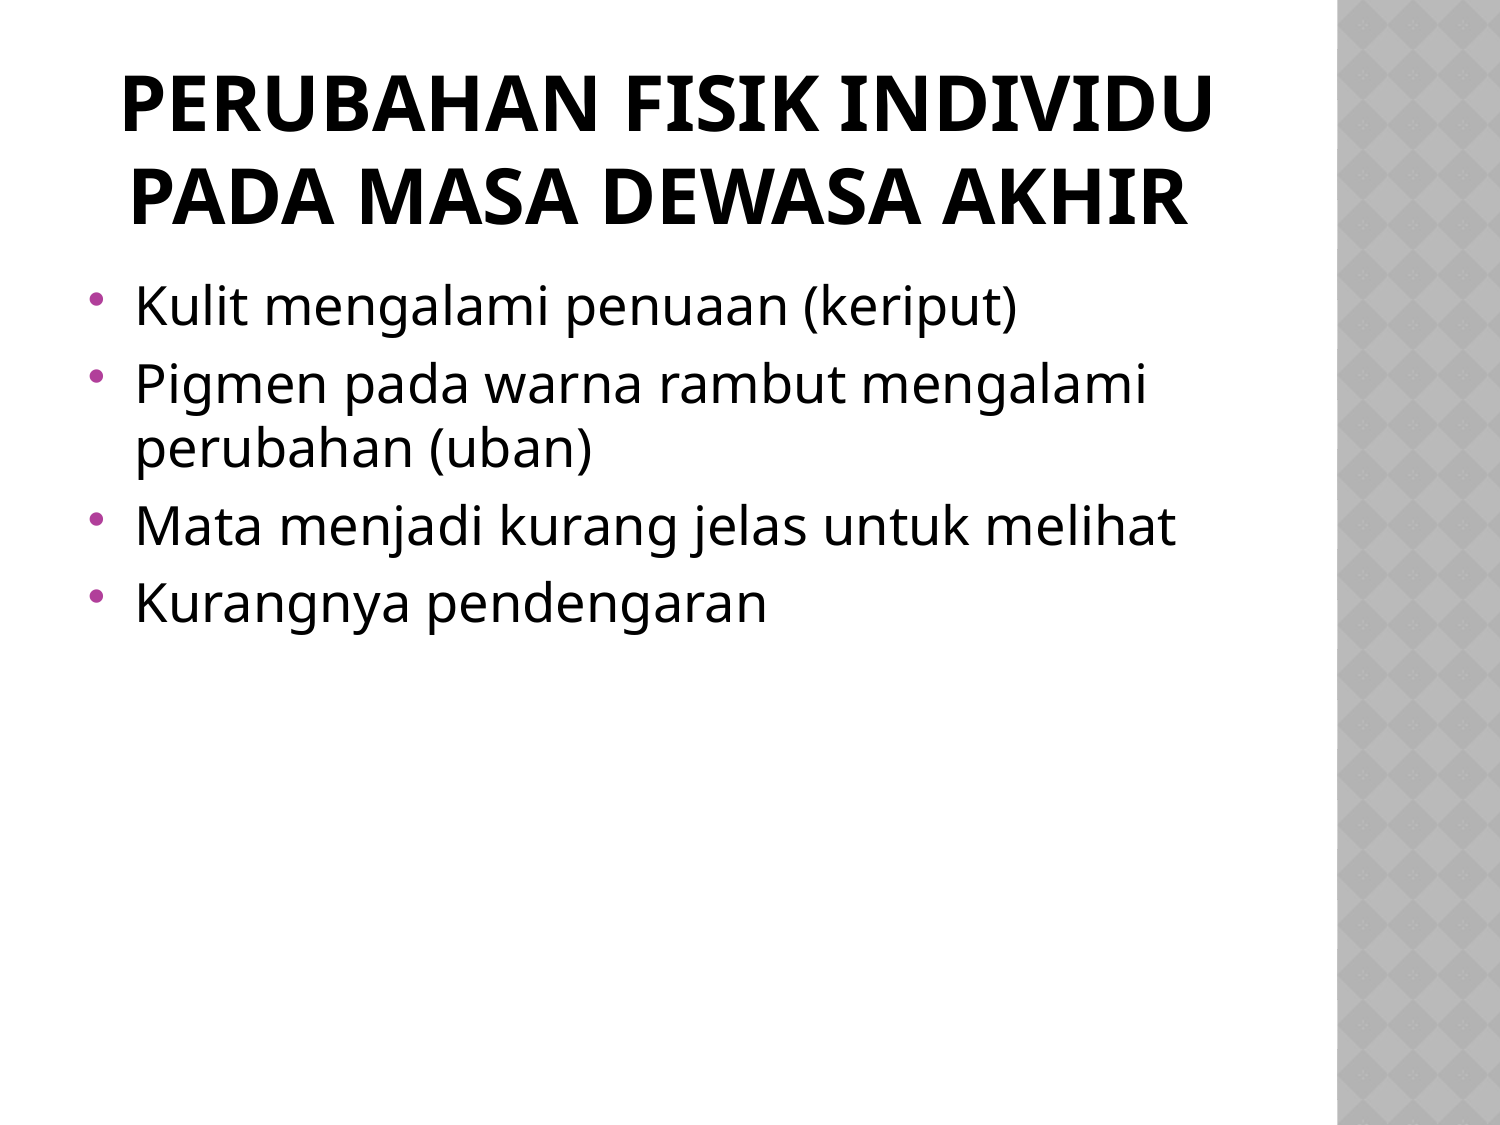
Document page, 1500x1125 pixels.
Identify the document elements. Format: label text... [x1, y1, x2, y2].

list Kulit mengalami penuaan (keriput) Pigmen pada warna rambut mengalami perubahan (uban) Mata menjadi kurang jelas untuk melihat Kurangnya pendengaran [75, 264, 1263, 1059]
title Perubahan fisik individu pada masa dewasa akhir [75, 52, 1263, 240]
